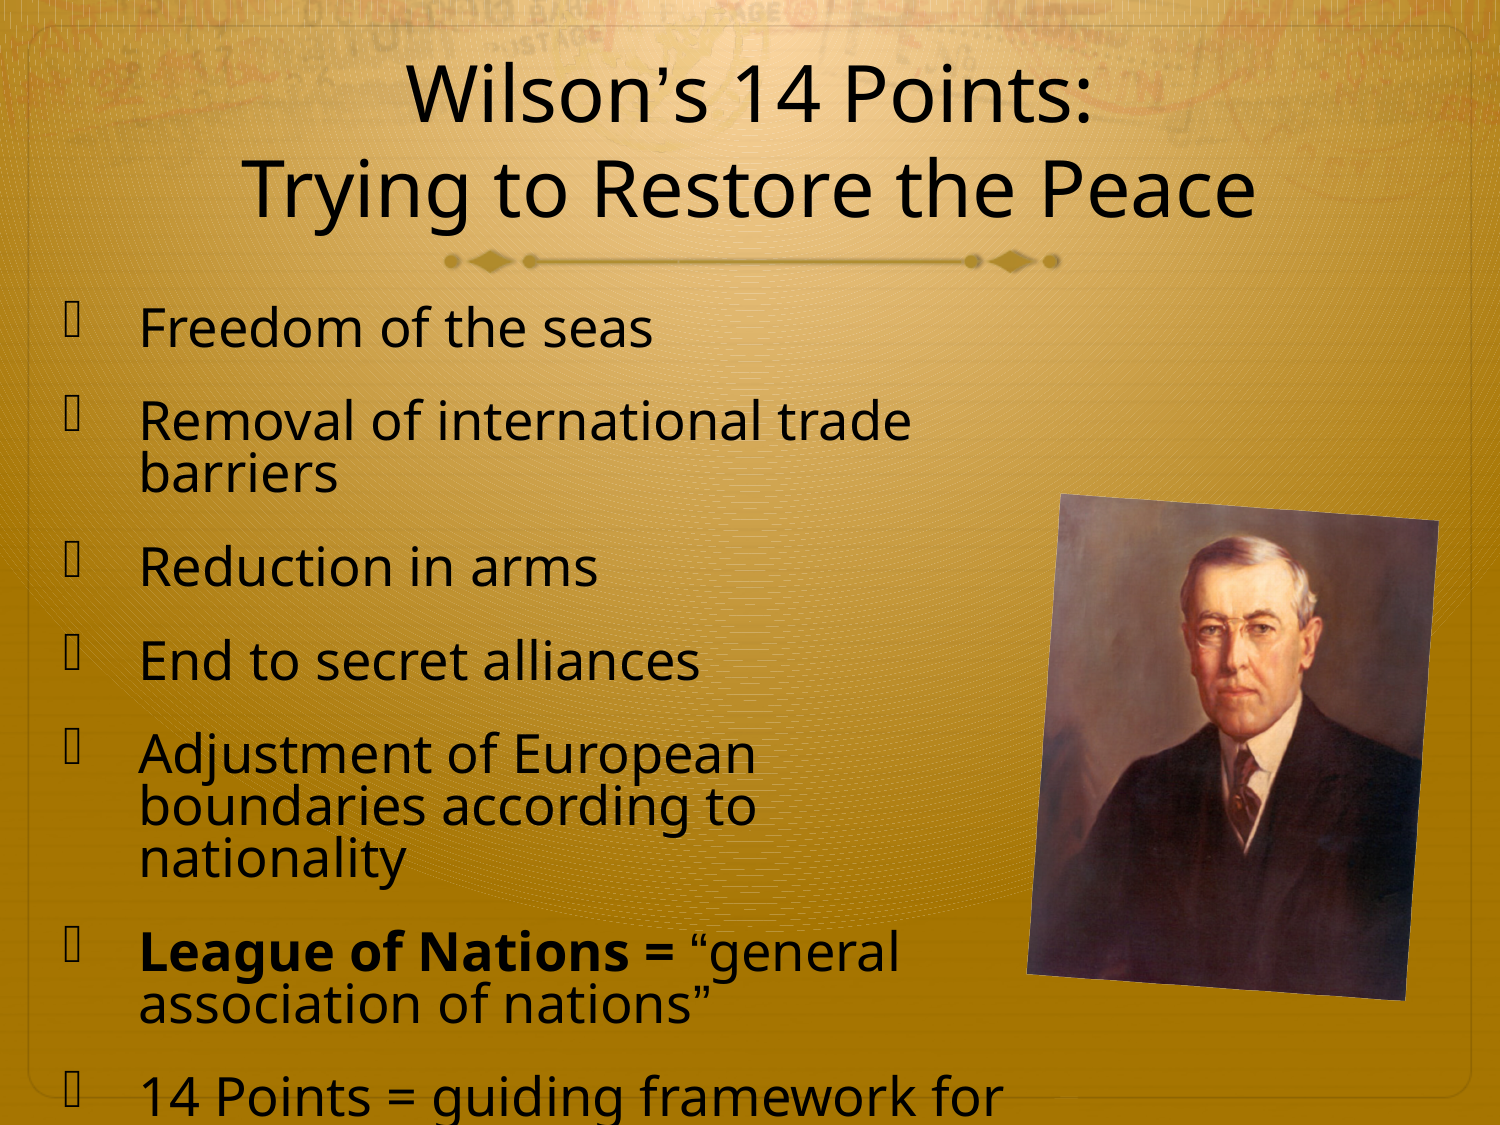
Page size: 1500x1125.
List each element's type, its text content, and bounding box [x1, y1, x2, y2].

picture [0, 0, 1500, 1125]
title Wilson’s 14 Points: Trying to Restore the Peace [93, 45, 1407, 233]
list Freedom of the seas Removal of international trade barriers Reduction in arms End to secret alliances Adjustment of European boundaries according to nationality League of Nations = “general association of nations” 14 Points = guiding framework for peace settlement [48, 298, 1055, 1081]
